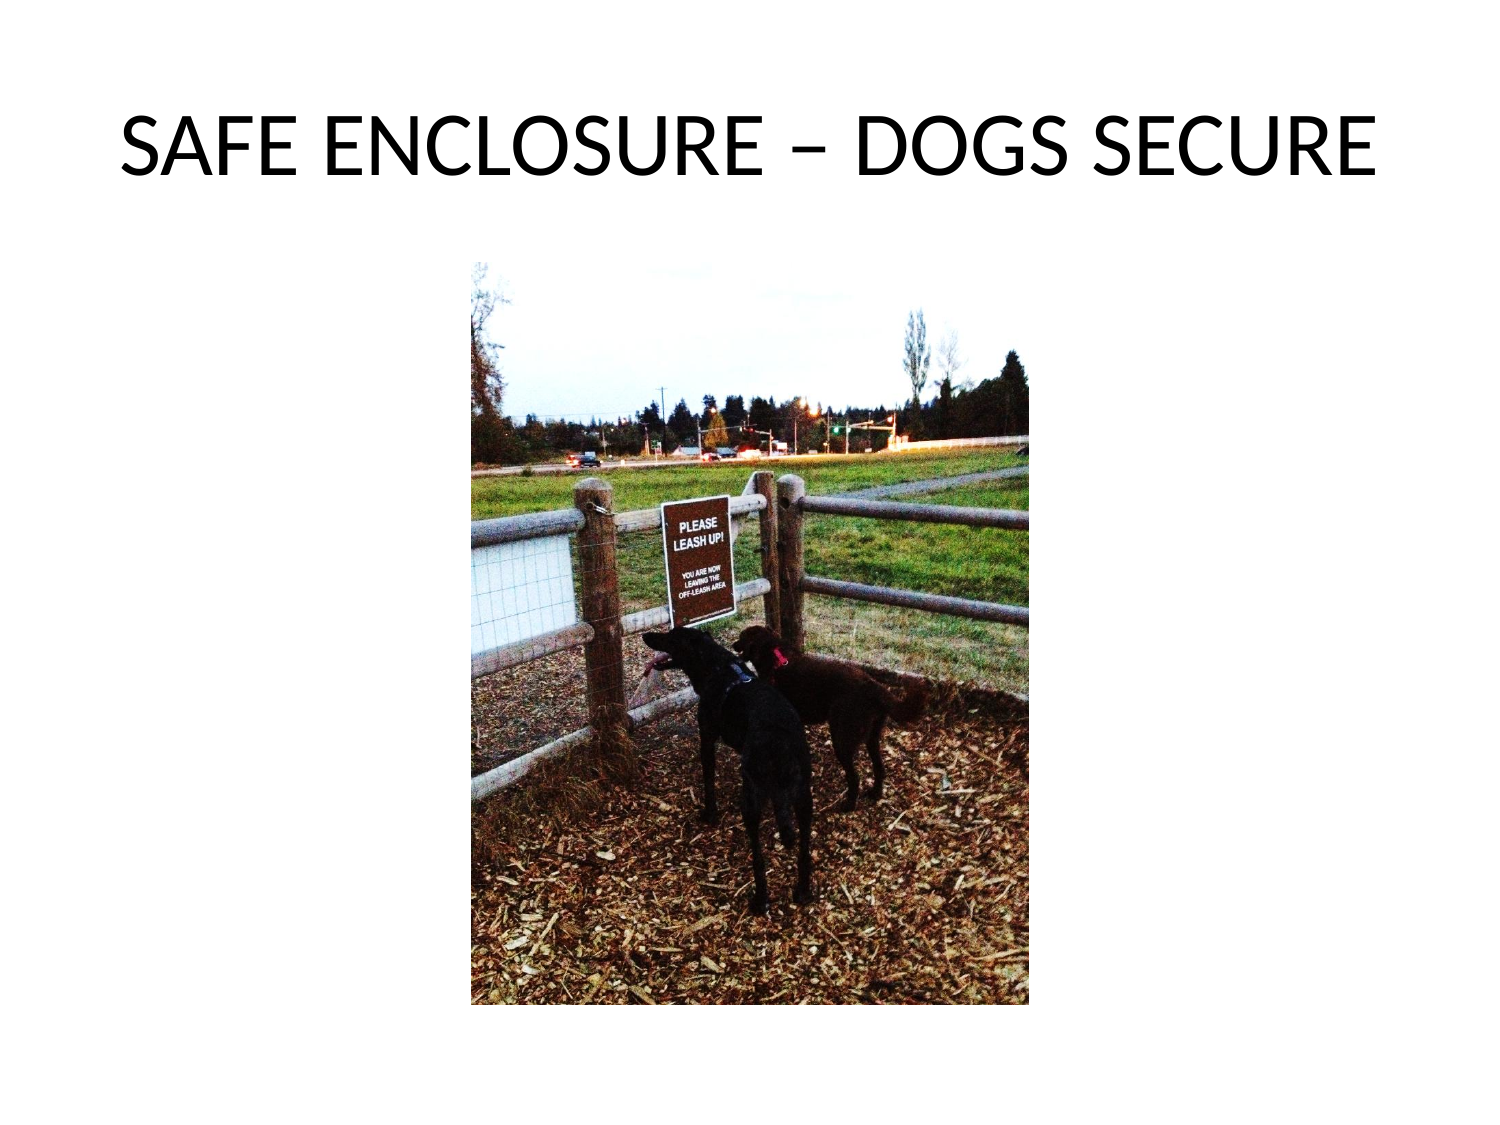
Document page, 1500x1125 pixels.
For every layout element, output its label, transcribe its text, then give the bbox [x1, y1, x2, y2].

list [471, 262, 1029, 1006]
title SAFE ENCLOSURE – DOGS SECURE [75, 45, 1425, 233]
